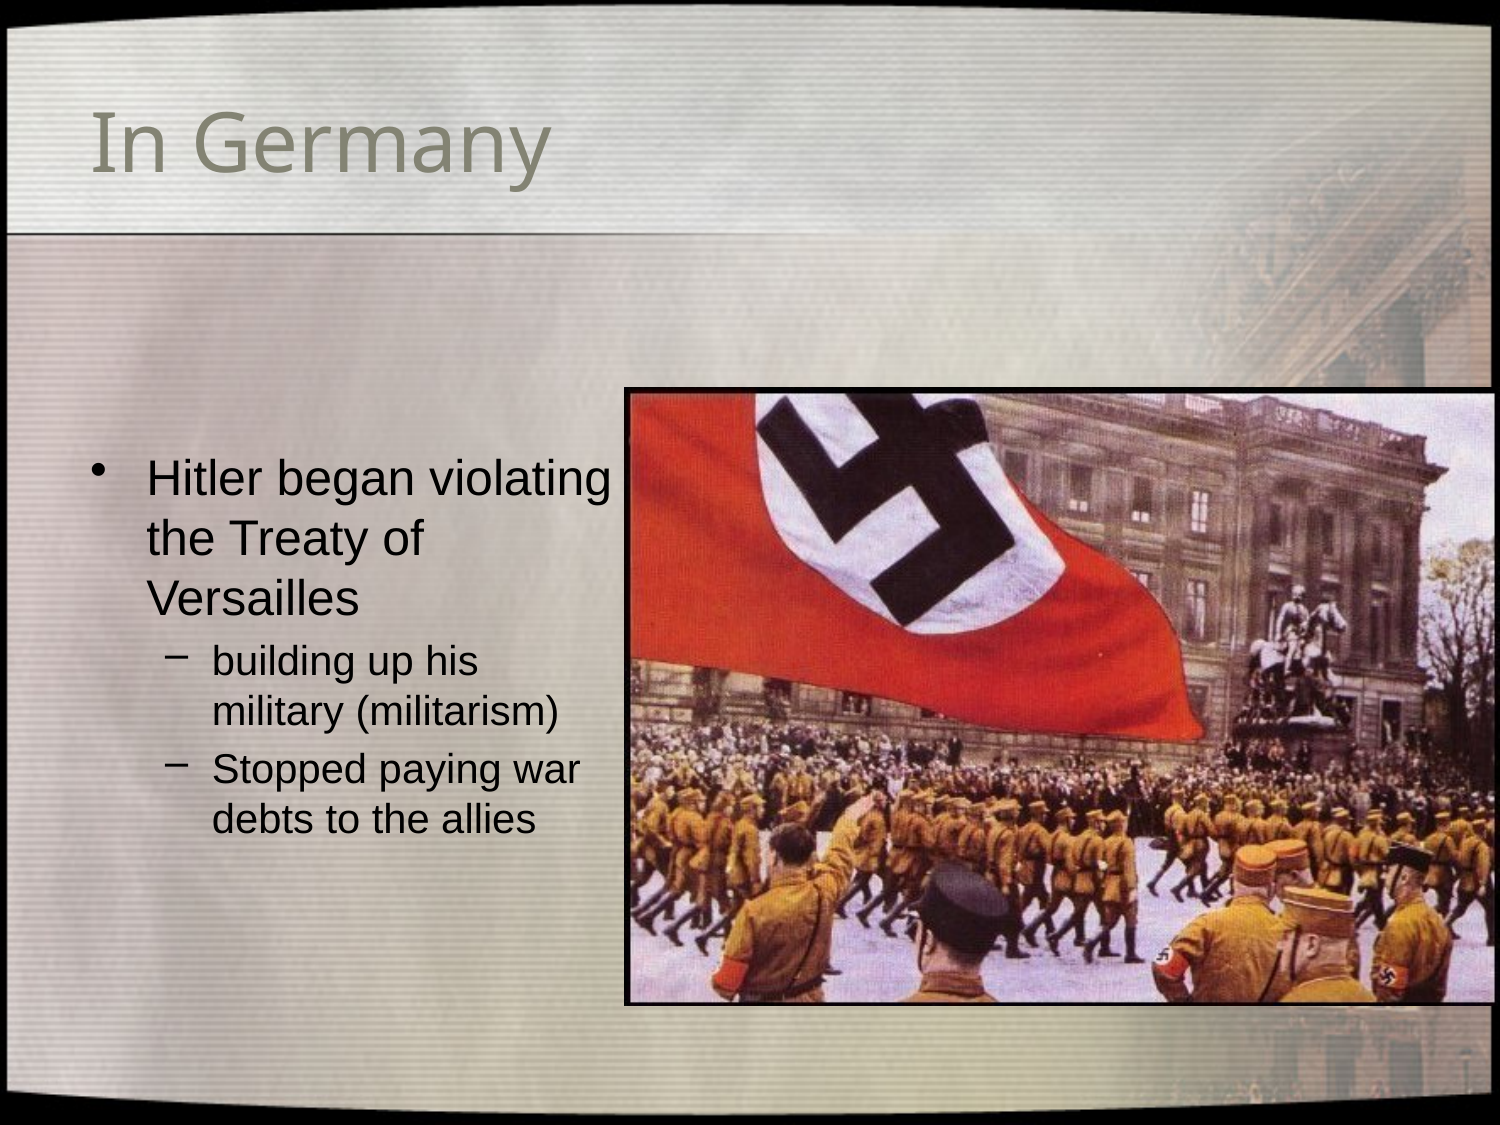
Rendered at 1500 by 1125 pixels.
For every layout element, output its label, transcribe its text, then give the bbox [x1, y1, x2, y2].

title In Germany [74, 44, 1426, 233]
picture [0, 0, 1500, 1125]
list Hitler began violating the Treaty of Versailles building up his military (militarism) Stopped paying war debts to the allies [74, 437, 619, 995]
